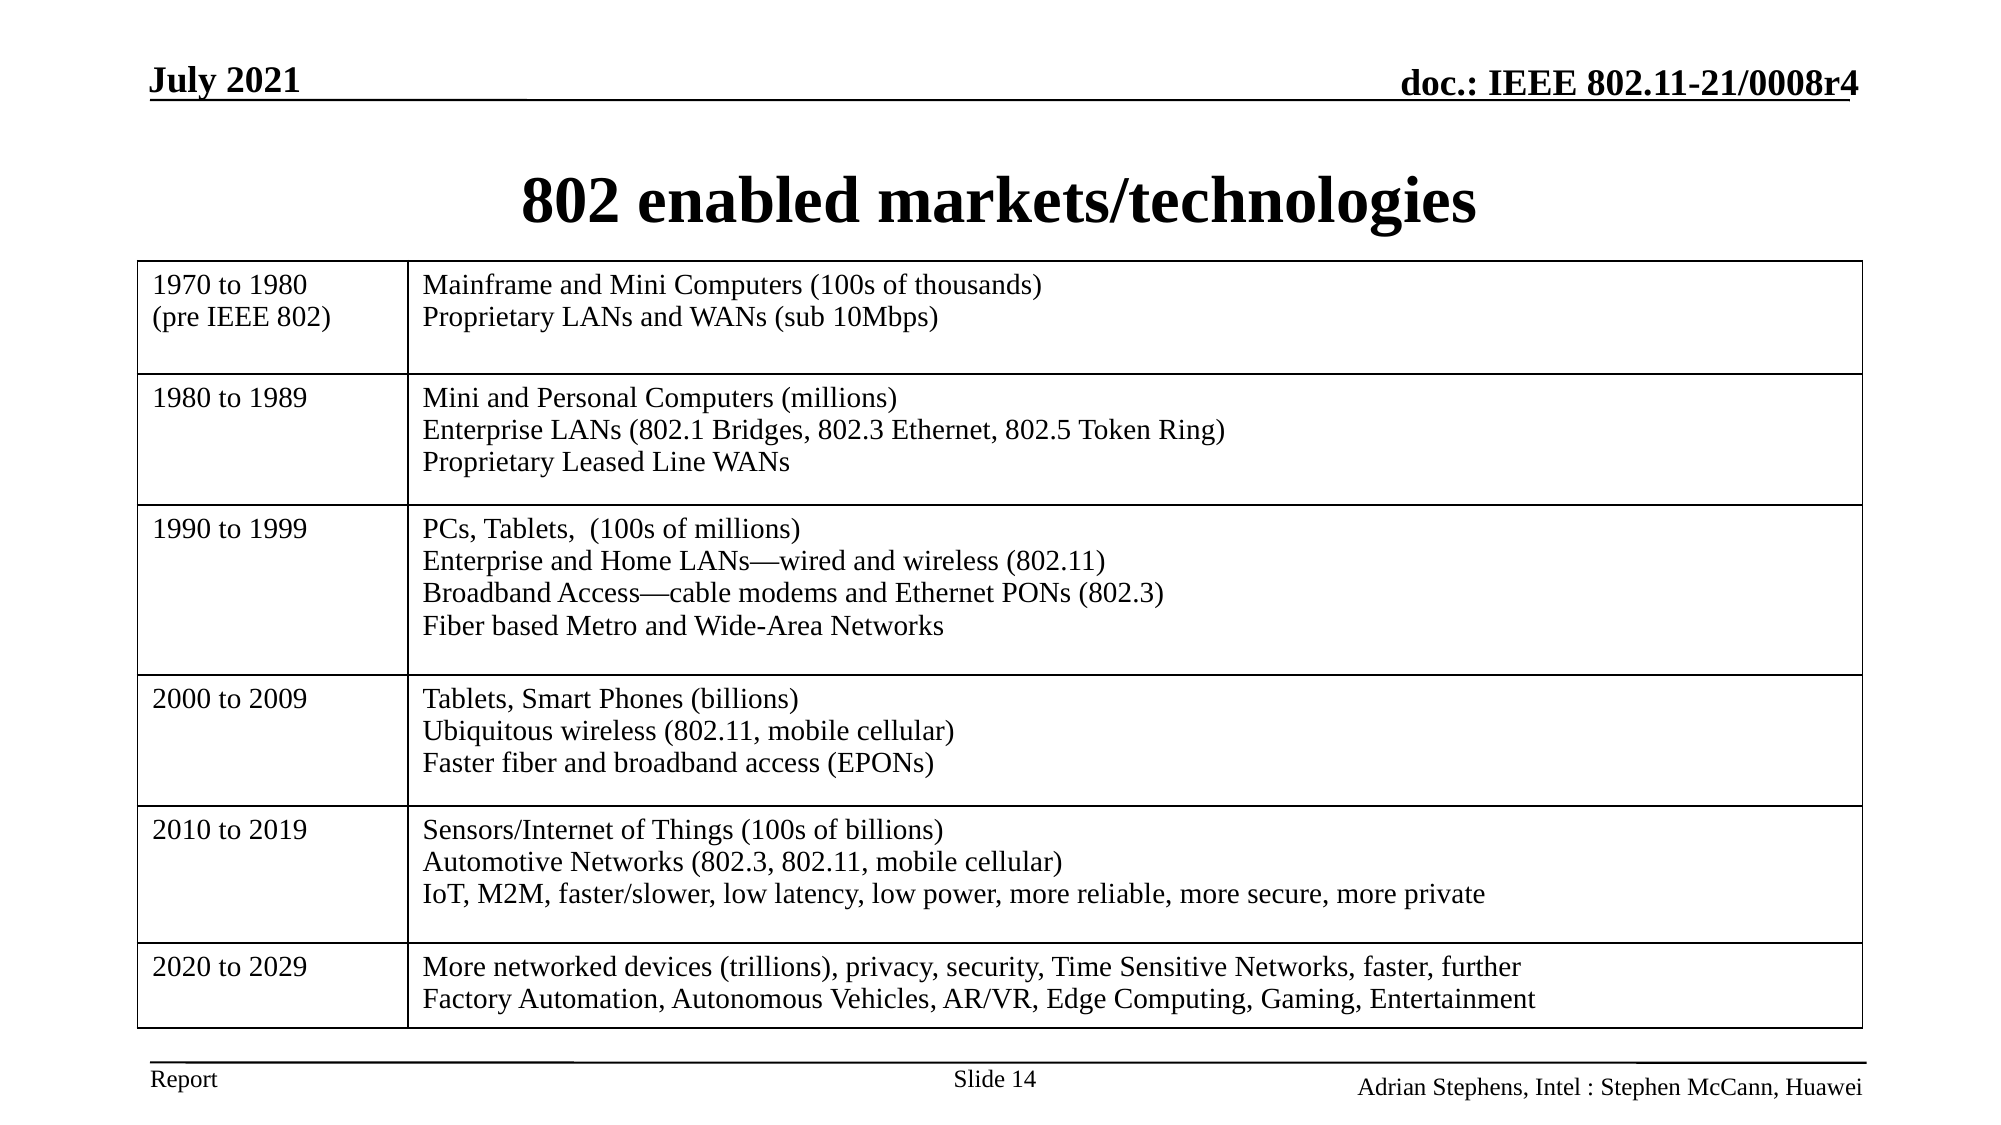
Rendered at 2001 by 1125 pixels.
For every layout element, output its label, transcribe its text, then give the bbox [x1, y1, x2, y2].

text_box Slide 14 [940, 1062, 1050, 1122]
table_cell Tablets, Smart Phones (billions) Ubiquitous wireless (802.11, mobile cellular) Faster fiber and broadband access (EPONs) [409, 676, 1862, 805]
text_box Adrian Stephens, Intel : Stephen McCann, Huawei [1342, 1062, 1886, 1101]
table_header 1970 to 1980 (pre IEEE 802) [138, 262, 407, 373]
table_cell 2020 to 2029 [138, 944, 407, 1027]
table_header Mainframe and Mini Computers (100s of thousands) Proprietary LANs and WANs (sub 10Mbps) [409, 262, 1862, 373]
table_cell 2010 to 2019 [138, 807, 407, 942]
table_cell Sensors/Internet of Things (100s of billions) Automotive Networks (802.3, 802.11, mobile cellular) IoT, M2M, faster/slower, low latency, low power, more reliable, more secure, more private [409, 807, 1862, 942]
table_cell Mini and Personal Computers (millions) Enterprise LANs (802.1 Bridges, 802.3 Ethernet, 802.5 Token Ring) Proprietary Leased Line WANs [409, 375, 1862, 504]
table_cell More networked devices (trillions), privacy, security, Time Sensitive Networks, faster, further Factory Automation, Autonomous Vehicles, AR/VR, Edge Computing, Gaming, Entertainment [409, 944, 1862, 1027]
text_box July 2021 [133, 47, 544, 93]
table_cell 2000 to 2009 [138, 676, 407, 805]
table_cell 1990 to 1999 [138, 506, 407, 674]
table_cell PCs, Tablets, (100s of millions) Enterprise and Home LANs—wired and wireless (802.11) Broadband Access—cable modems and Ethernet PONs (802.3) Fiber based Metro and Wide-Area Networks [409, 506, 1862, 674]
text_box 802 enabled markets/technologies [393, 131, 1607, 260]
table_cell 1980 to 1989 [138, 375, 407, 504]
